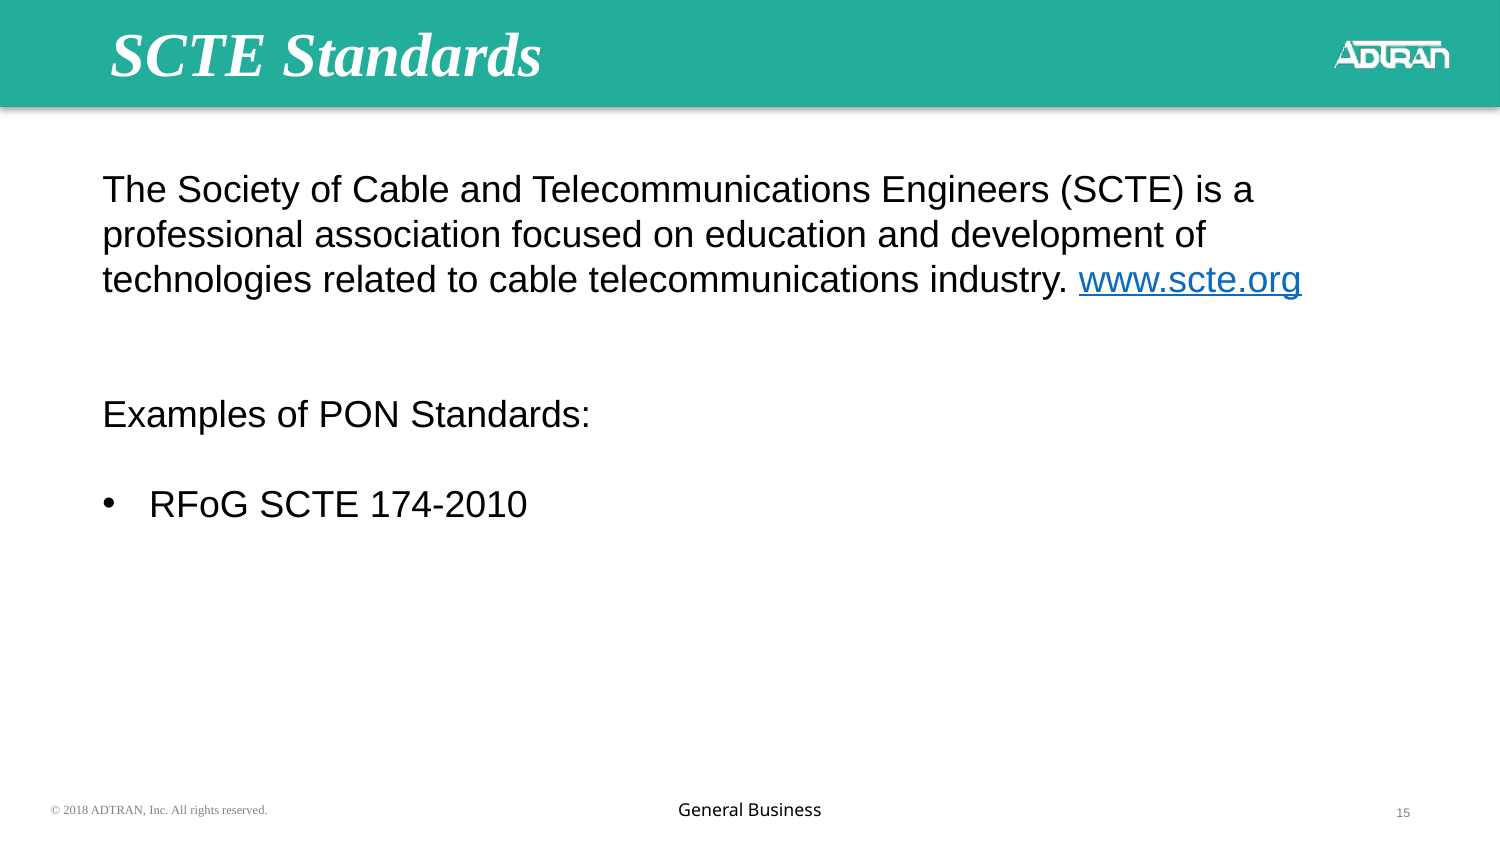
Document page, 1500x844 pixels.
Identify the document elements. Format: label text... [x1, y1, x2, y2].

text_box The Society of Cable and Telecommunications Engineers (SCTE) is a professional association focused on education and development of technologies related to cable telecommunications industry. www.scte.org Examples of PON Standards: RFoG SCTE 174-2010 [102, 157, 1388, 712]
title SCTE Standards [95, 0, 1121, 103]
picture [1318, 20, 1472, 88]
